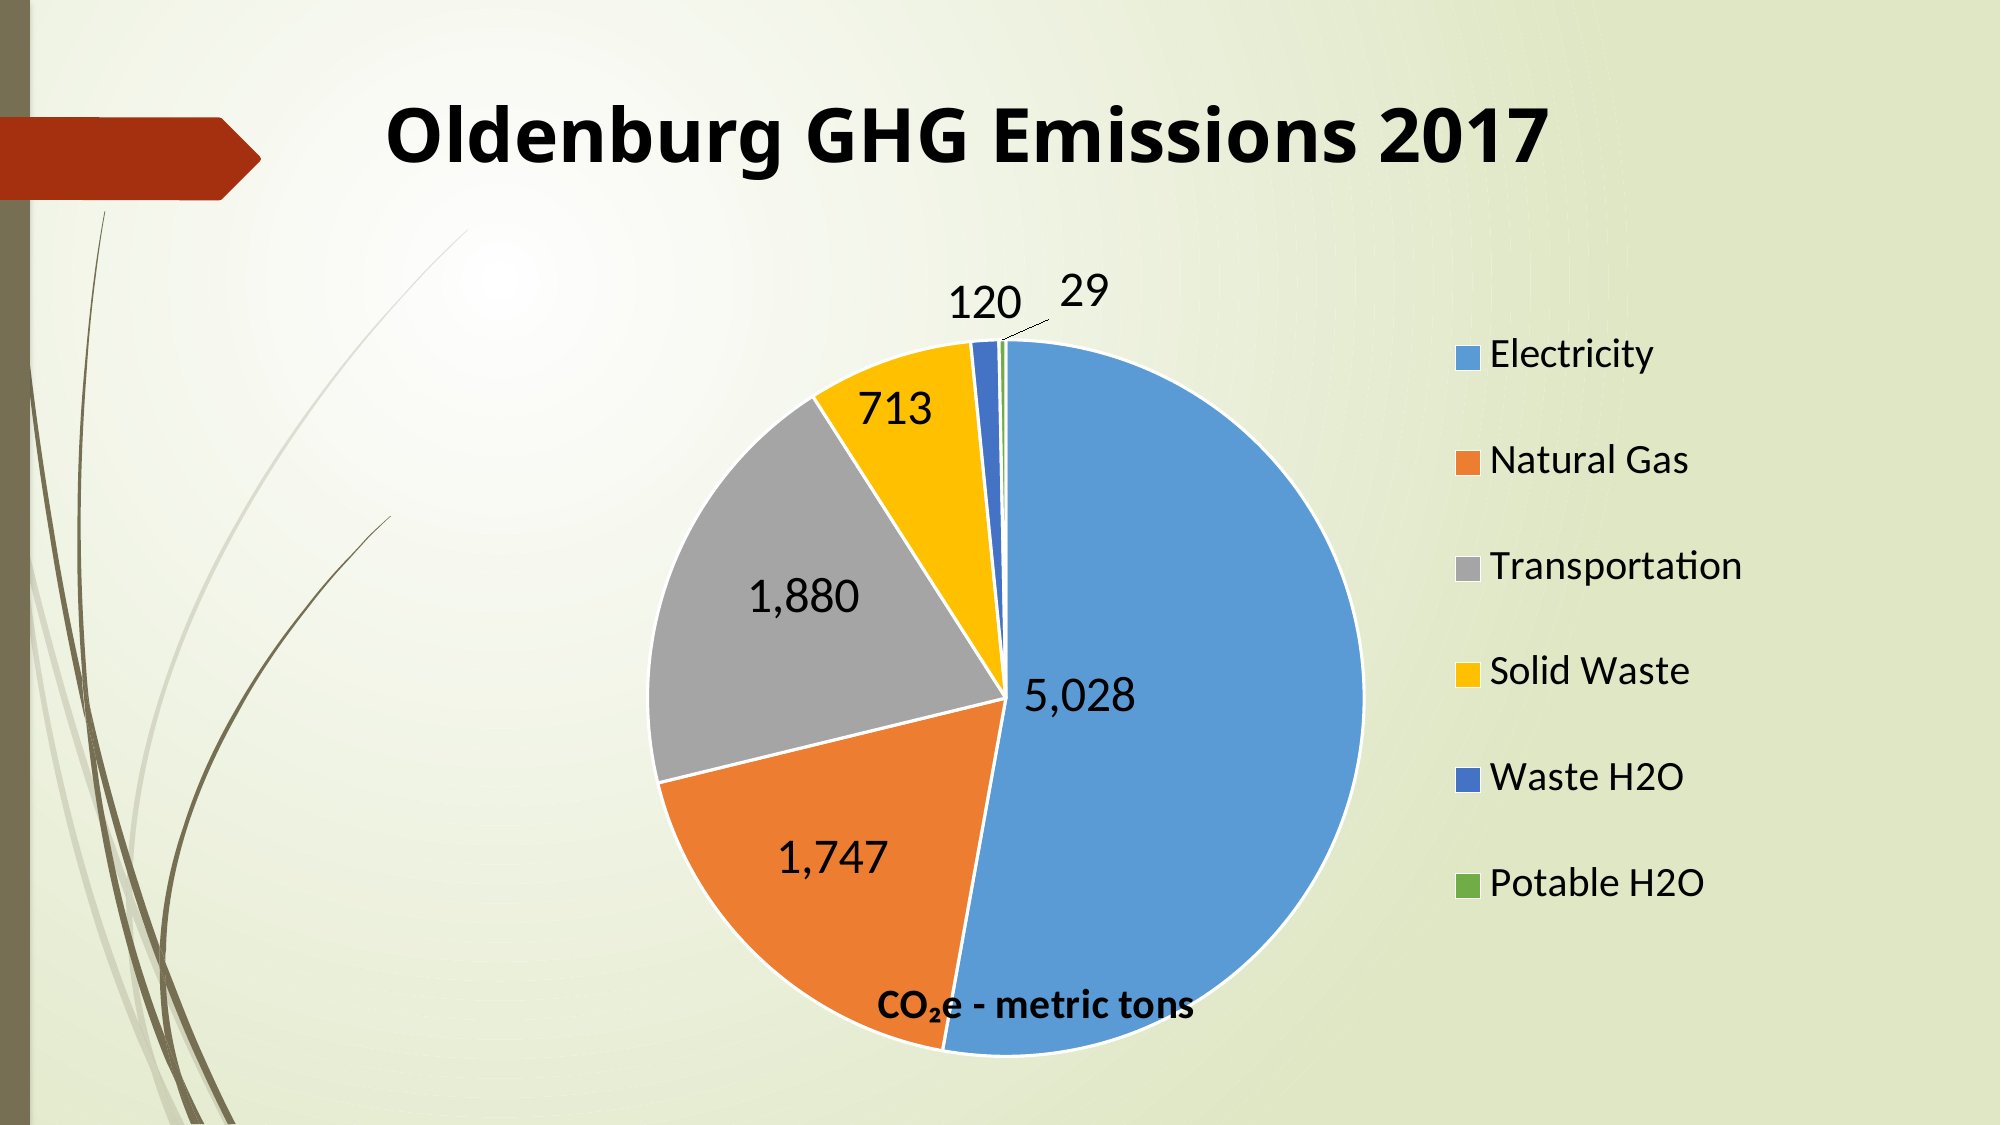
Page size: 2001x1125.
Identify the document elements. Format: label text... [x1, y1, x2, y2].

chart [238, 165, 1786, 1125]
text_box Oldenburg GHG Emissions 2017 [369, 80, 1650, 165]
